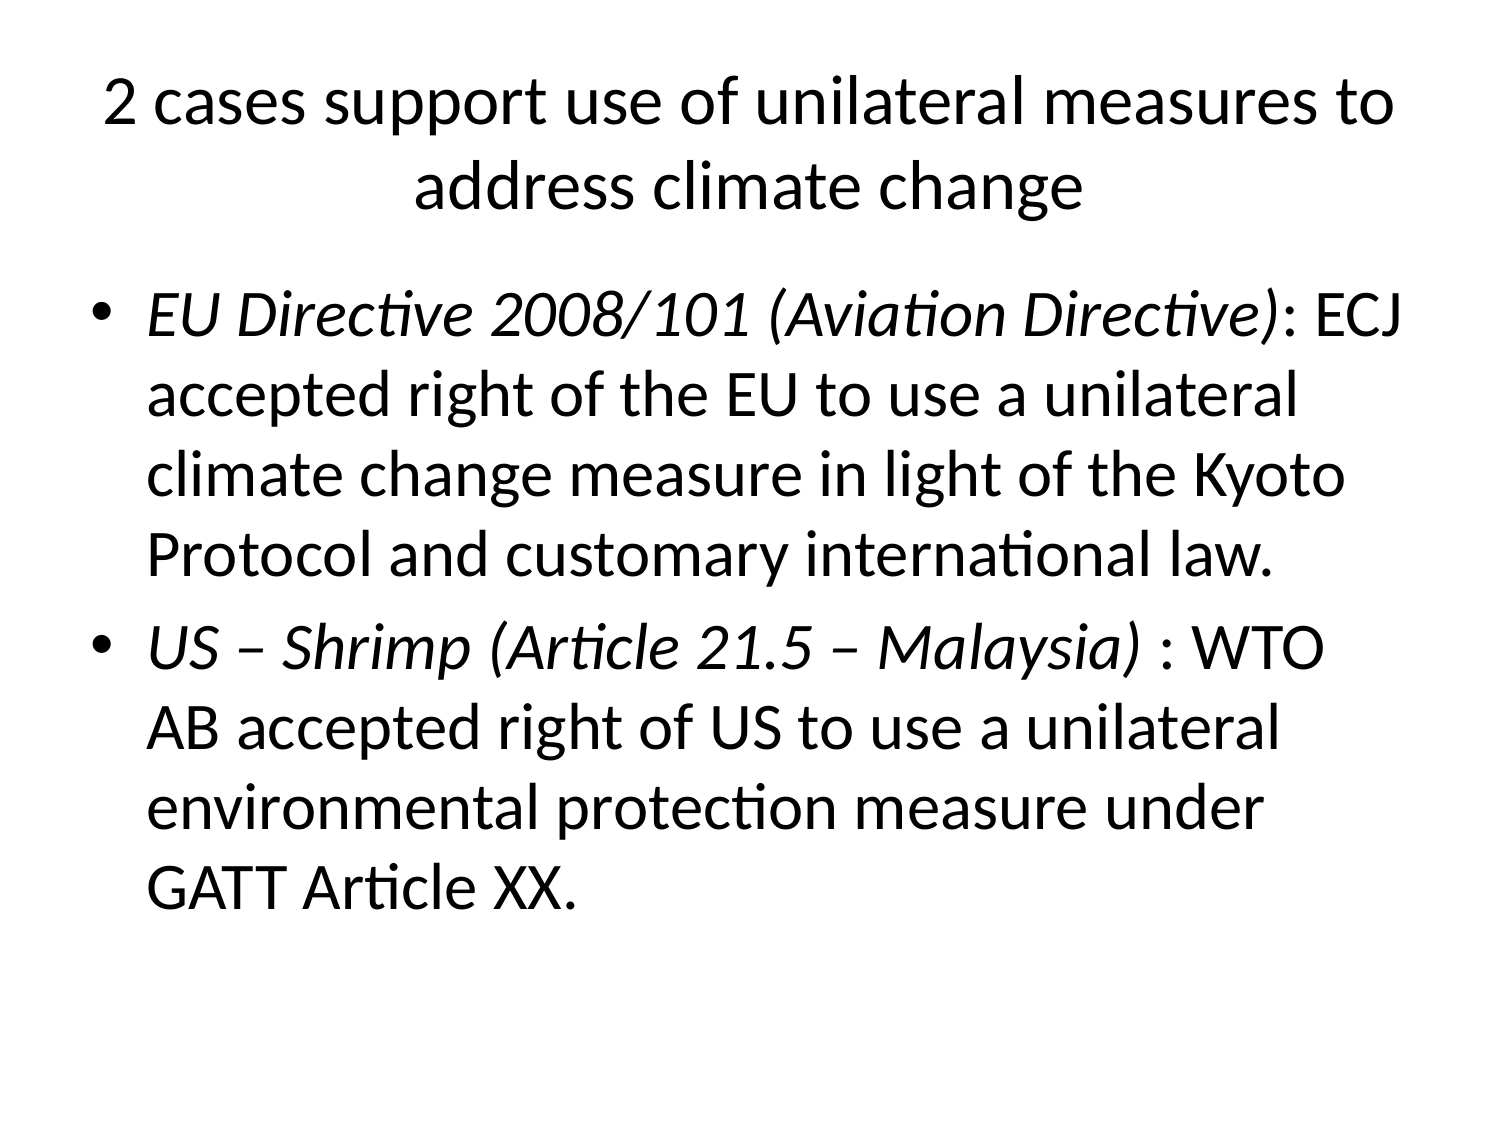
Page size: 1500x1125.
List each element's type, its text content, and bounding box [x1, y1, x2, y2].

title 2 cases support use of unilateral measures to address climate change [74, 44, 1426, 233]
list EU Directive 2008/101 (Aviation Directive): ECJ accepted right of the EU to use a unilateral climate change measure in light of the Kyoto Protocol and customary international law. US – Shrimp (Article 21.5 – Malaysia) : WTO AB accepted right of US to use a unilateral environmental protection measure under GATT Article XX. [74, 262, 1426, 1006]
